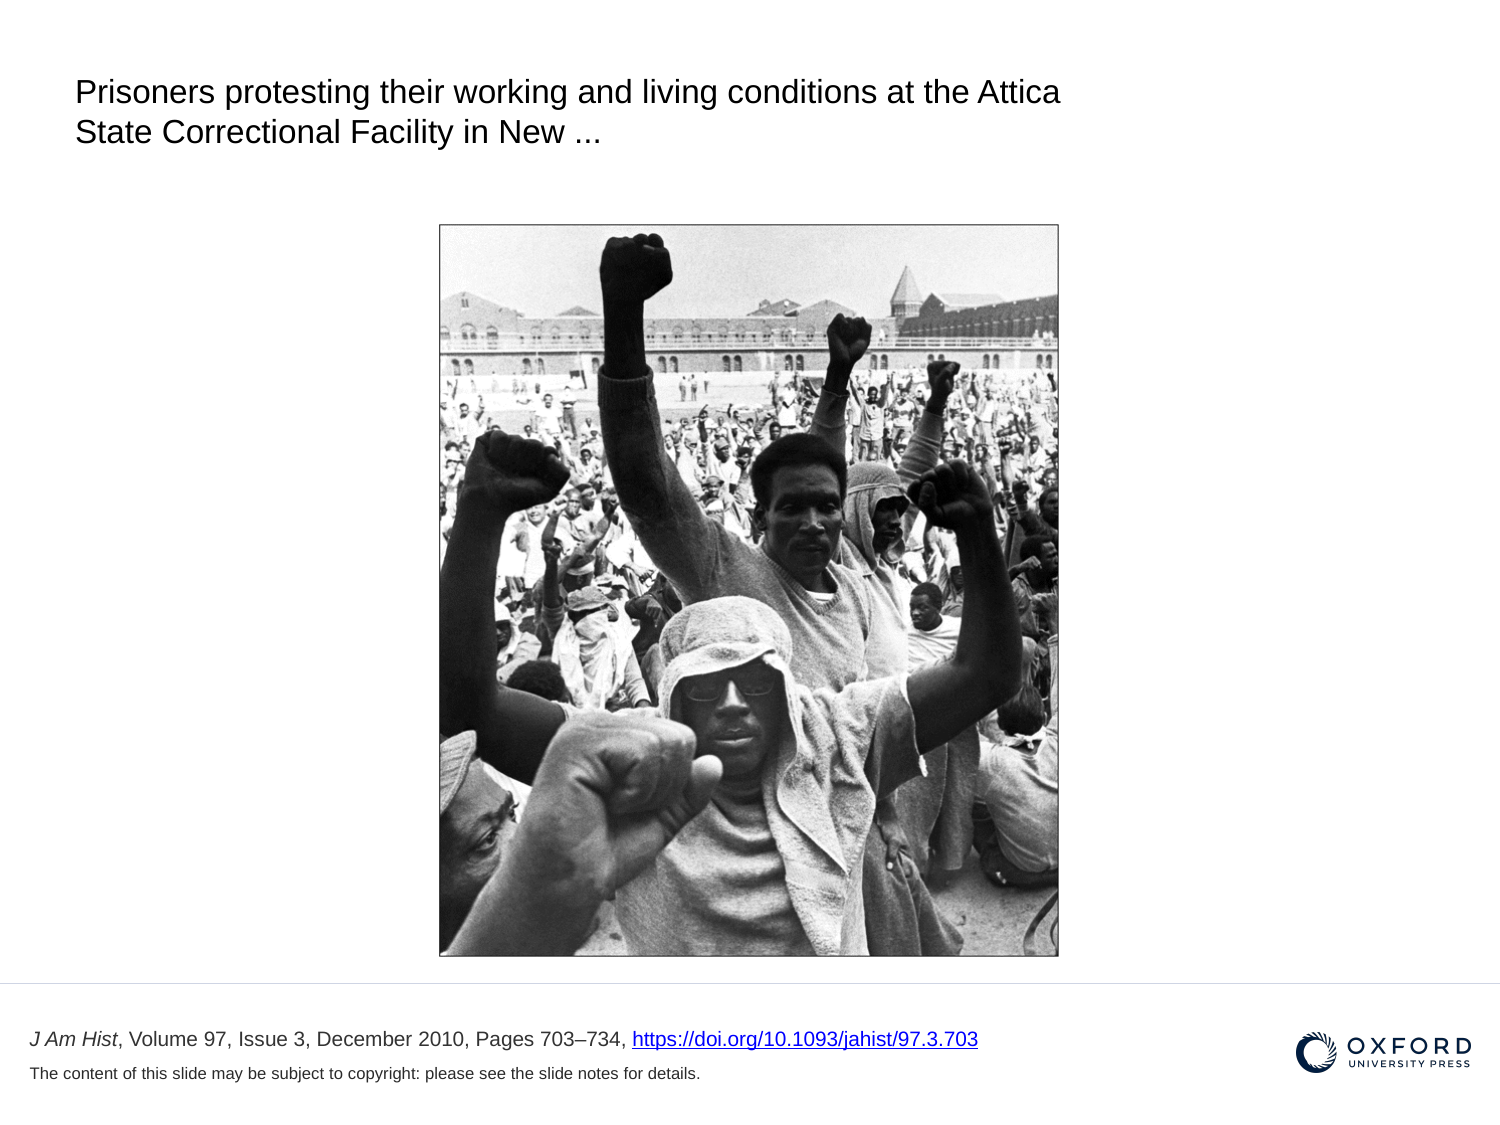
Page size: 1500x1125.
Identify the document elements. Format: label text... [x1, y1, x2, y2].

picture [439, 224, 1059, 957]
footer J Am Hist, Volume 97, Issue 3, December 2010, Pages 703–734, https://doi.org/10.1093/jahist/97.3.703 The content of this slide may be subject to copyright: please see the slide notes for details. [0, 983, 1260, 1125]
title Prisoners protesting their working and living conditions at the Attica State Correctional Facility in New ... [75, 69, 1078, 171]
picture [1296, 1032, 1471, 1073]
